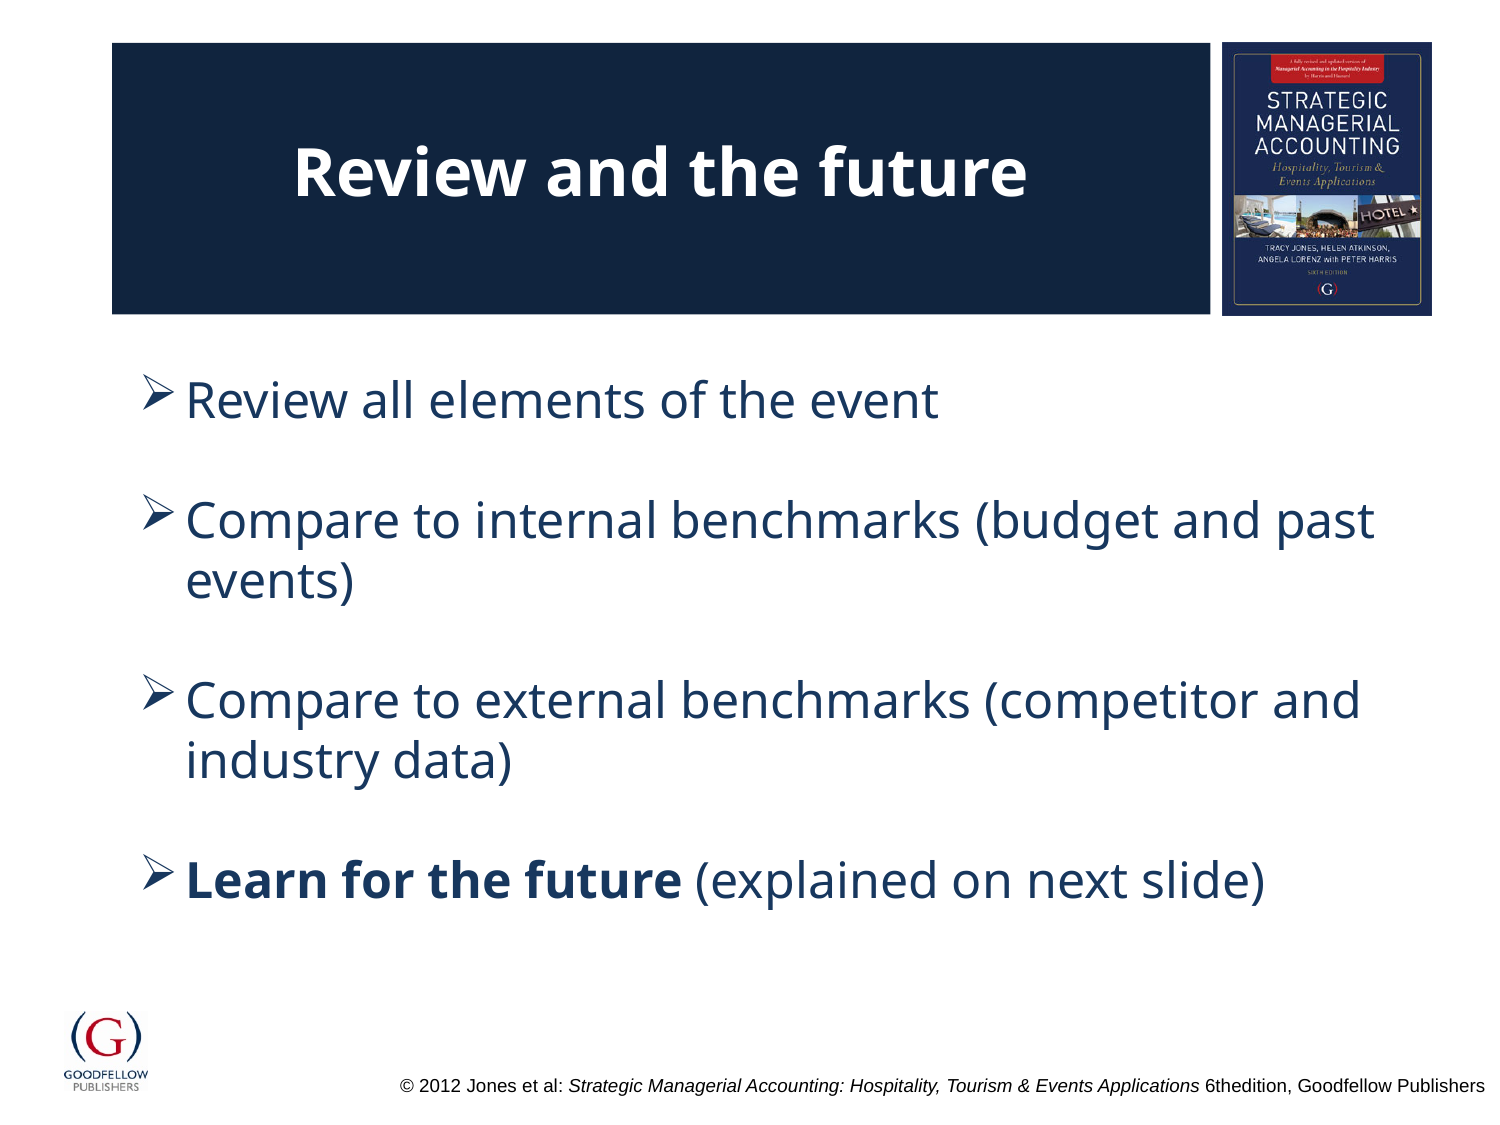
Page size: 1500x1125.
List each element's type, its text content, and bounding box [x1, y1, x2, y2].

subtitle [112, 338, 1436, 965]
text_box Review all elements of the event Compare to internal benchmarks (budget and past events) Compare to external benchmarks (competitor and industry data) Learn for the future (explained on next slide) [123, 361, 1424, 1007]
picture [64, 1011, 148, 1091]
picture [1222, 42, 1432, 316]
title Review and the future [112, 42, 1211, 315]
